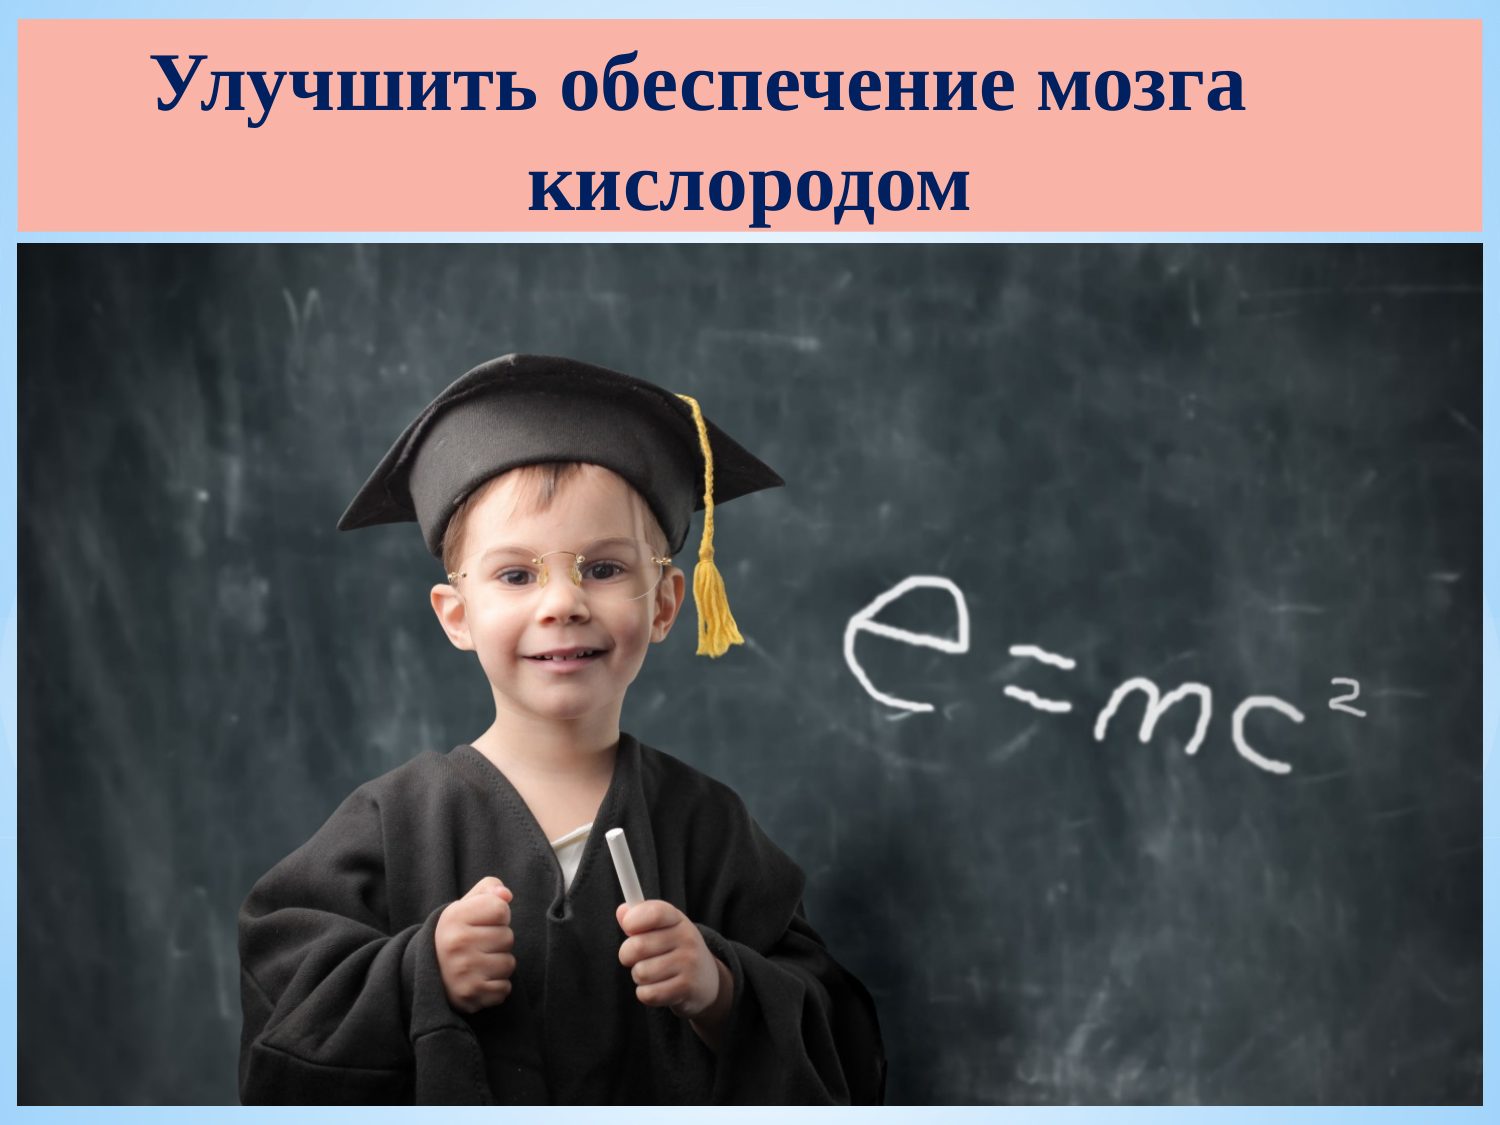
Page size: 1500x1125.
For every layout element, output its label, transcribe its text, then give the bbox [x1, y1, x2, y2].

title Улучшить обеспечение мозга кислородом [17, 19, 1483, 232]
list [17, 243, 1483, 1107]
